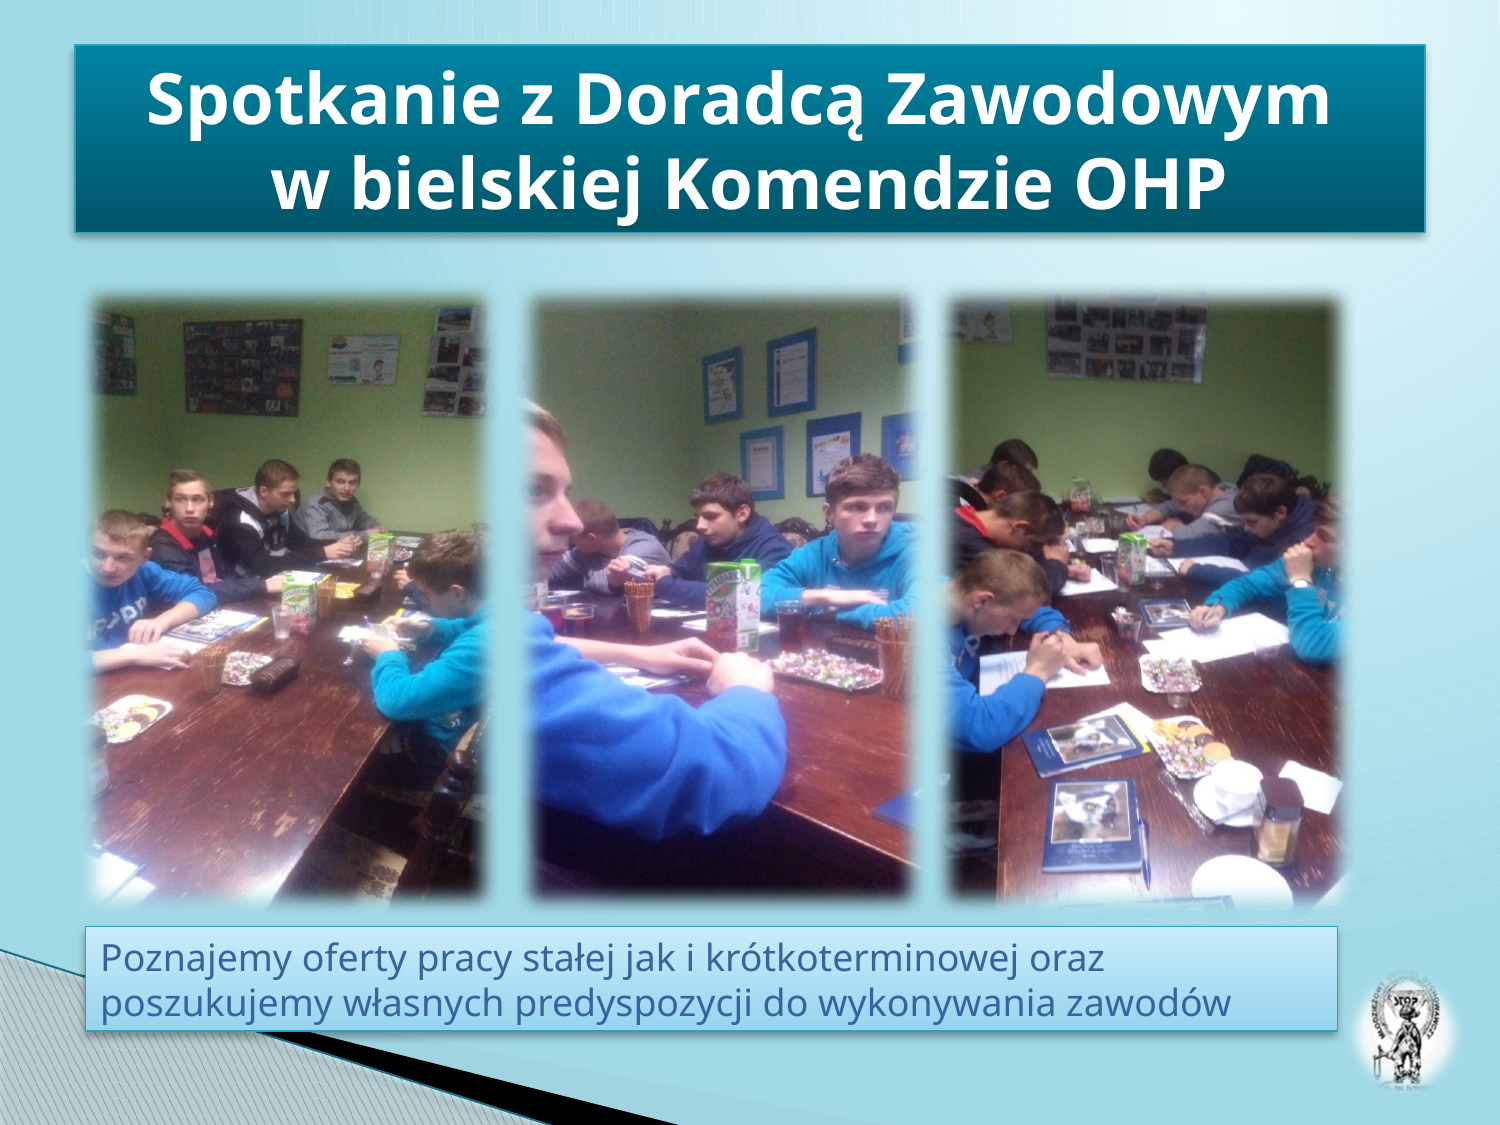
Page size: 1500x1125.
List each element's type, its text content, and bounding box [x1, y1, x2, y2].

picture [76, 279, 503, 918]
picture [1340, 963, 1470, 1102]
picture [513, 279, 928, 918]
title Spotkanie z Doradcą Zawodowym w bielskiej Komendzie OHP [74, 44, 1426, 233]
picture [931, 280, 1357, 918]
text_box Poznajemy oferty pracy stałej jak i krótkoterminowej oraz poszukujemy własnych predyspozycji do wykonywania zawodów [85, 926, 1338, 1032]
